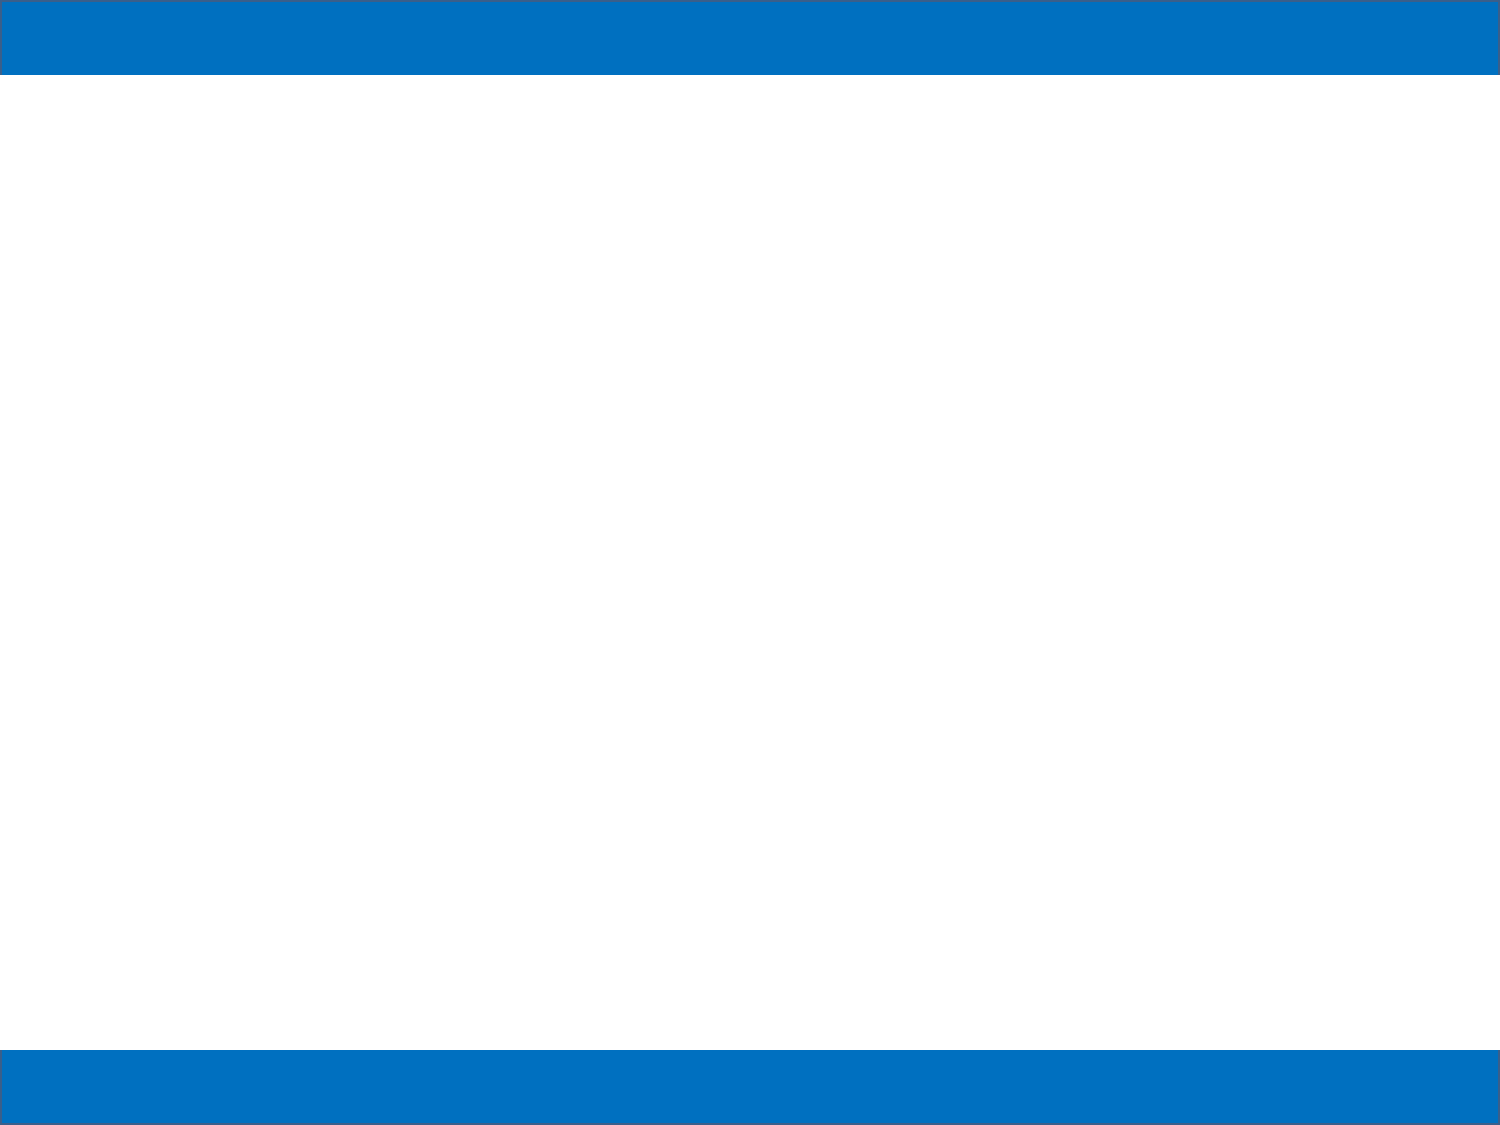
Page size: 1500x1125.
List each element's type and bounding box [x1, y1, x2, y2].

text_box [0, 1050, 1500, 1125]
text_box [0, 0, 1500, 75]
